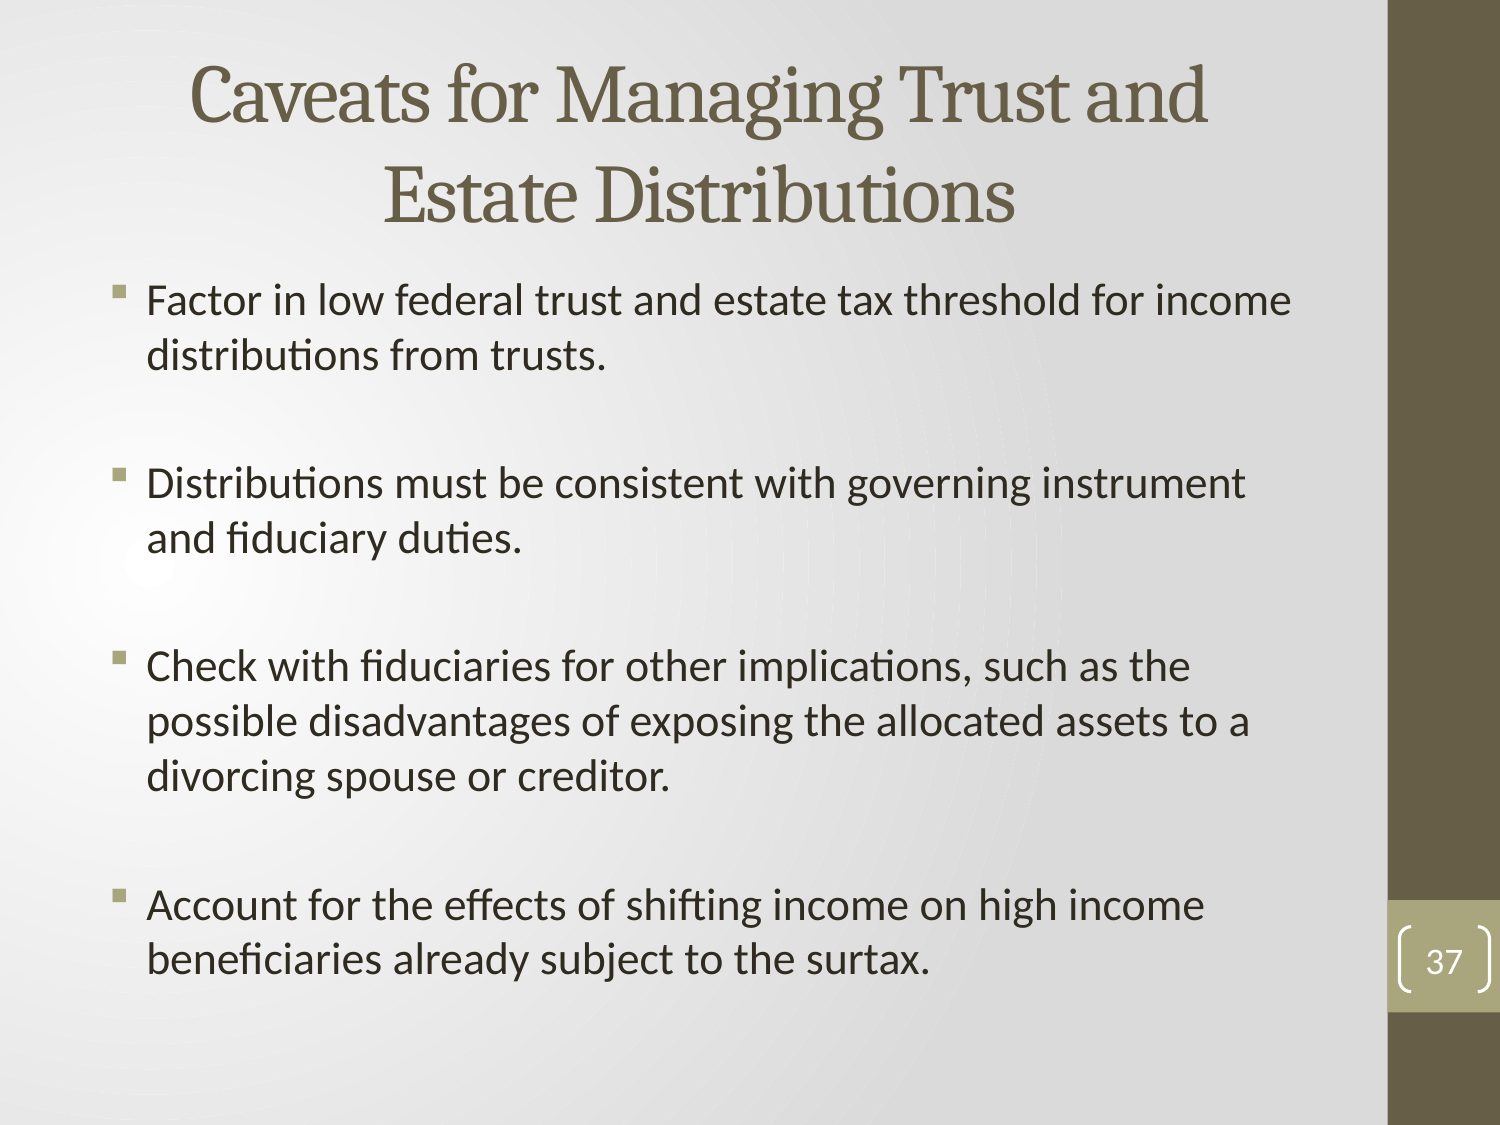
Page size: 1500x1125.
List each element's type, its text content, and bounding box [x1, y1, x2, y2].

slide_number 37 [1397, 925, 1492, 994]
list Factor in low federal trust and estate tax threshold for income distributions from trusts. Distributions must be consistent with governing instrument and fiduciary duties. Check with fiduciaries for other implications, such as the possible disadvantages of exposing the allocated assets to a divorcing spouse or creditor. Account for the effects of shifting income on high income beneficiaries already subject to the surtax. [75, 262, 1325, 1050]
title Caveats for Managing Trust and Estate Distributions [75, 45, 1325, 233]
